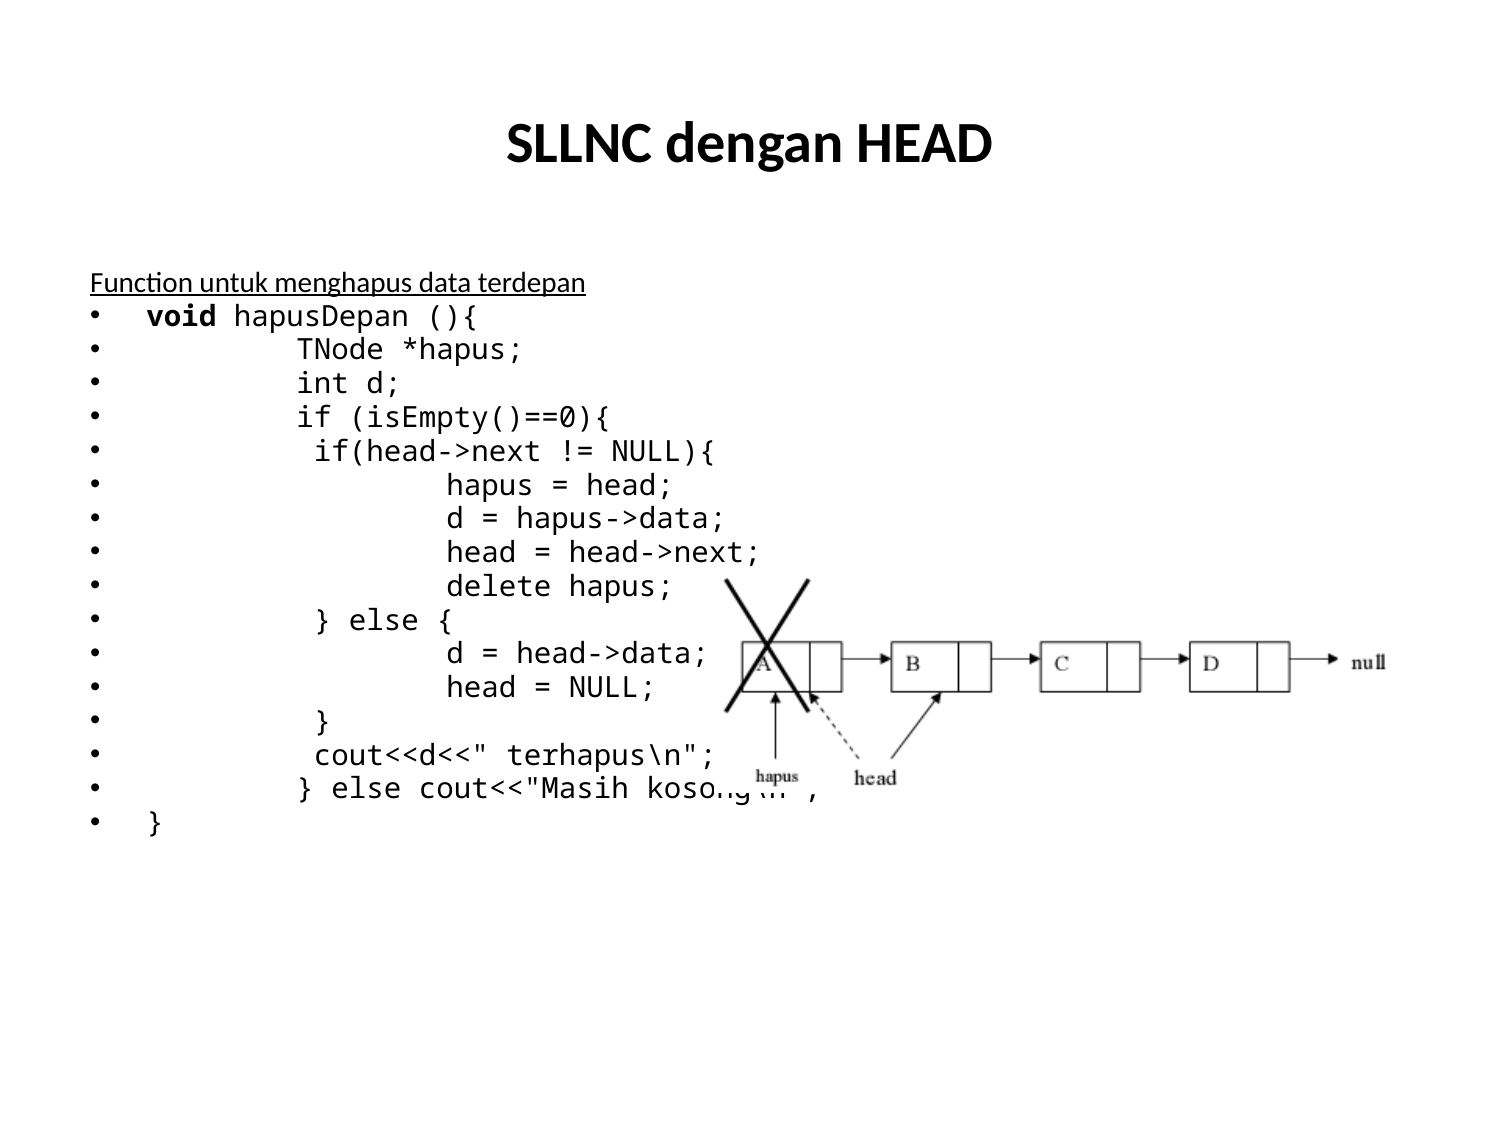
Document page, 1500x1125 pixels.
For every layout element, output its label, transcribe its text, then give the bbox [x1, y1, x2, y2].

title SLLNC dengan HEAD [75, 45, 1425, 233]
list Function untuk menghapus data terdepan void hapusDepan (){ TNode *hapus; int d; if (isEmpty()==0){ if(head->next != NULL){ hapus = head; d = hapus->data; head = head->next; delete hapus; } else { d = head->data; head = NULL; } cout<<d<<" terhapus\n"; } else cout<<"Masih kosong\n"; } [75, 262, 1425, 1005]
picture [714, 573, 1400, 794]
